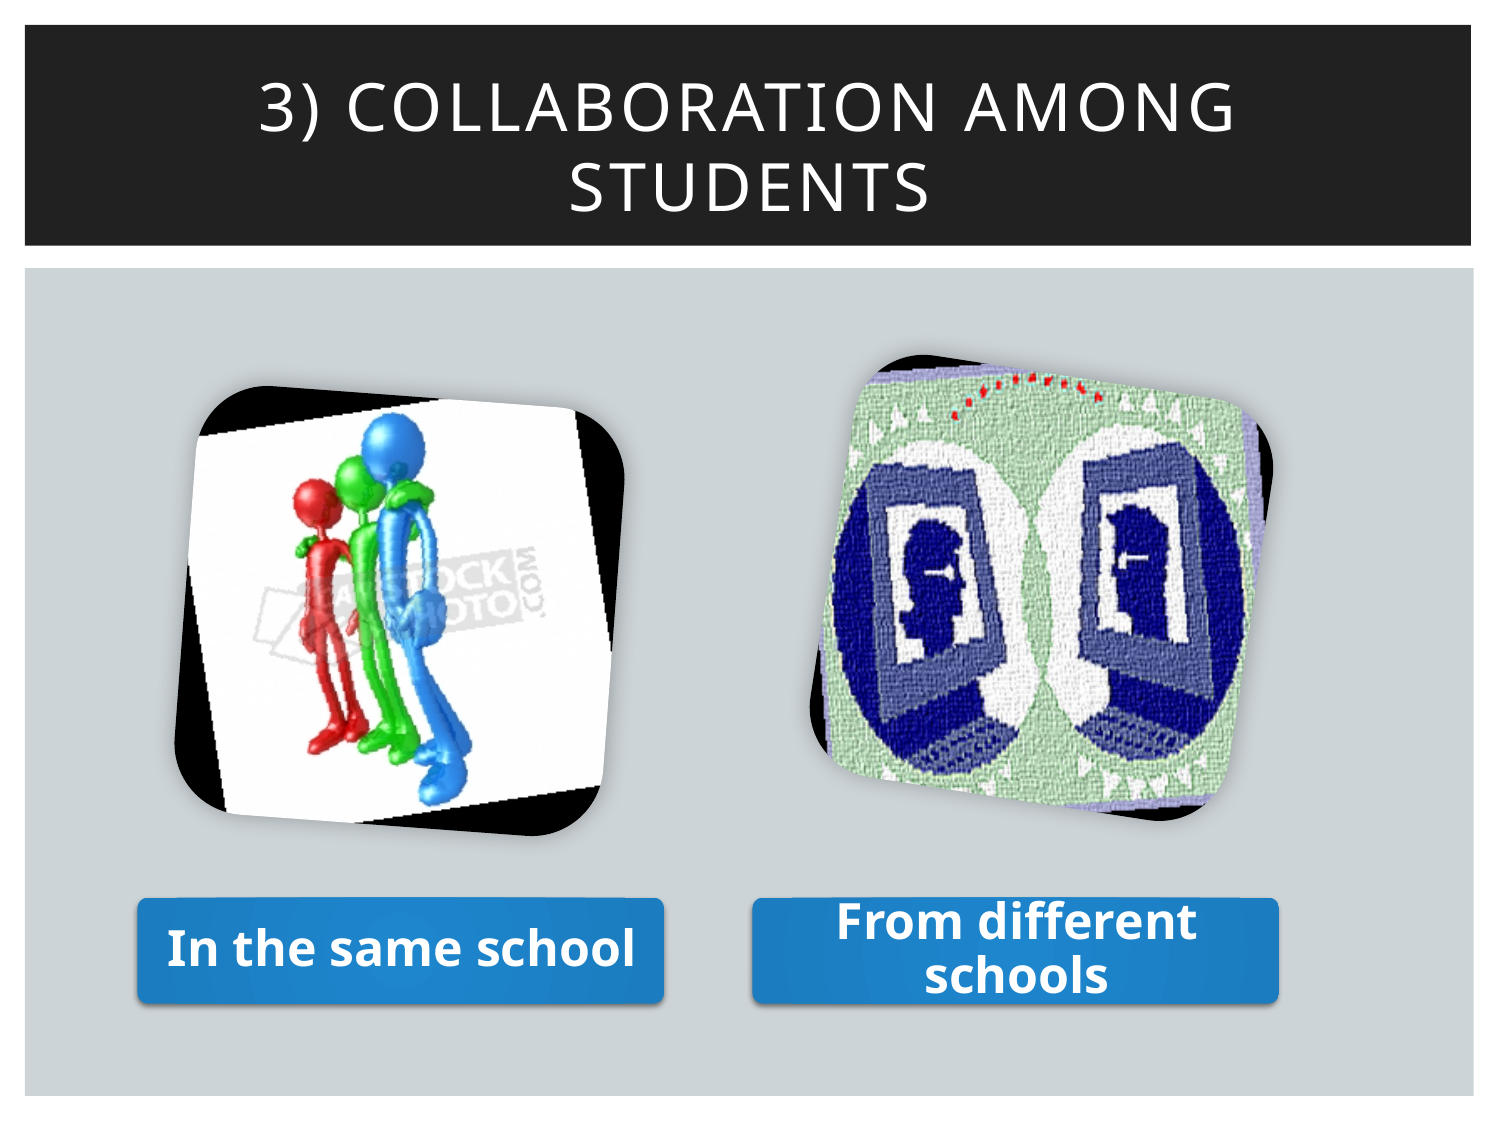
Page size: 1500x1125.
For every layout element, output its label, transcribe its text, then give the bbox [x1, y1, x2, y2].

title 3) COLLABORATION AMONG STUDENTS [62, 58, 1438, 232]
picture [818, 363, 1266, 813]
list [184, 395, 615, 827]
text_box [136, 897, 1280, 1004]
